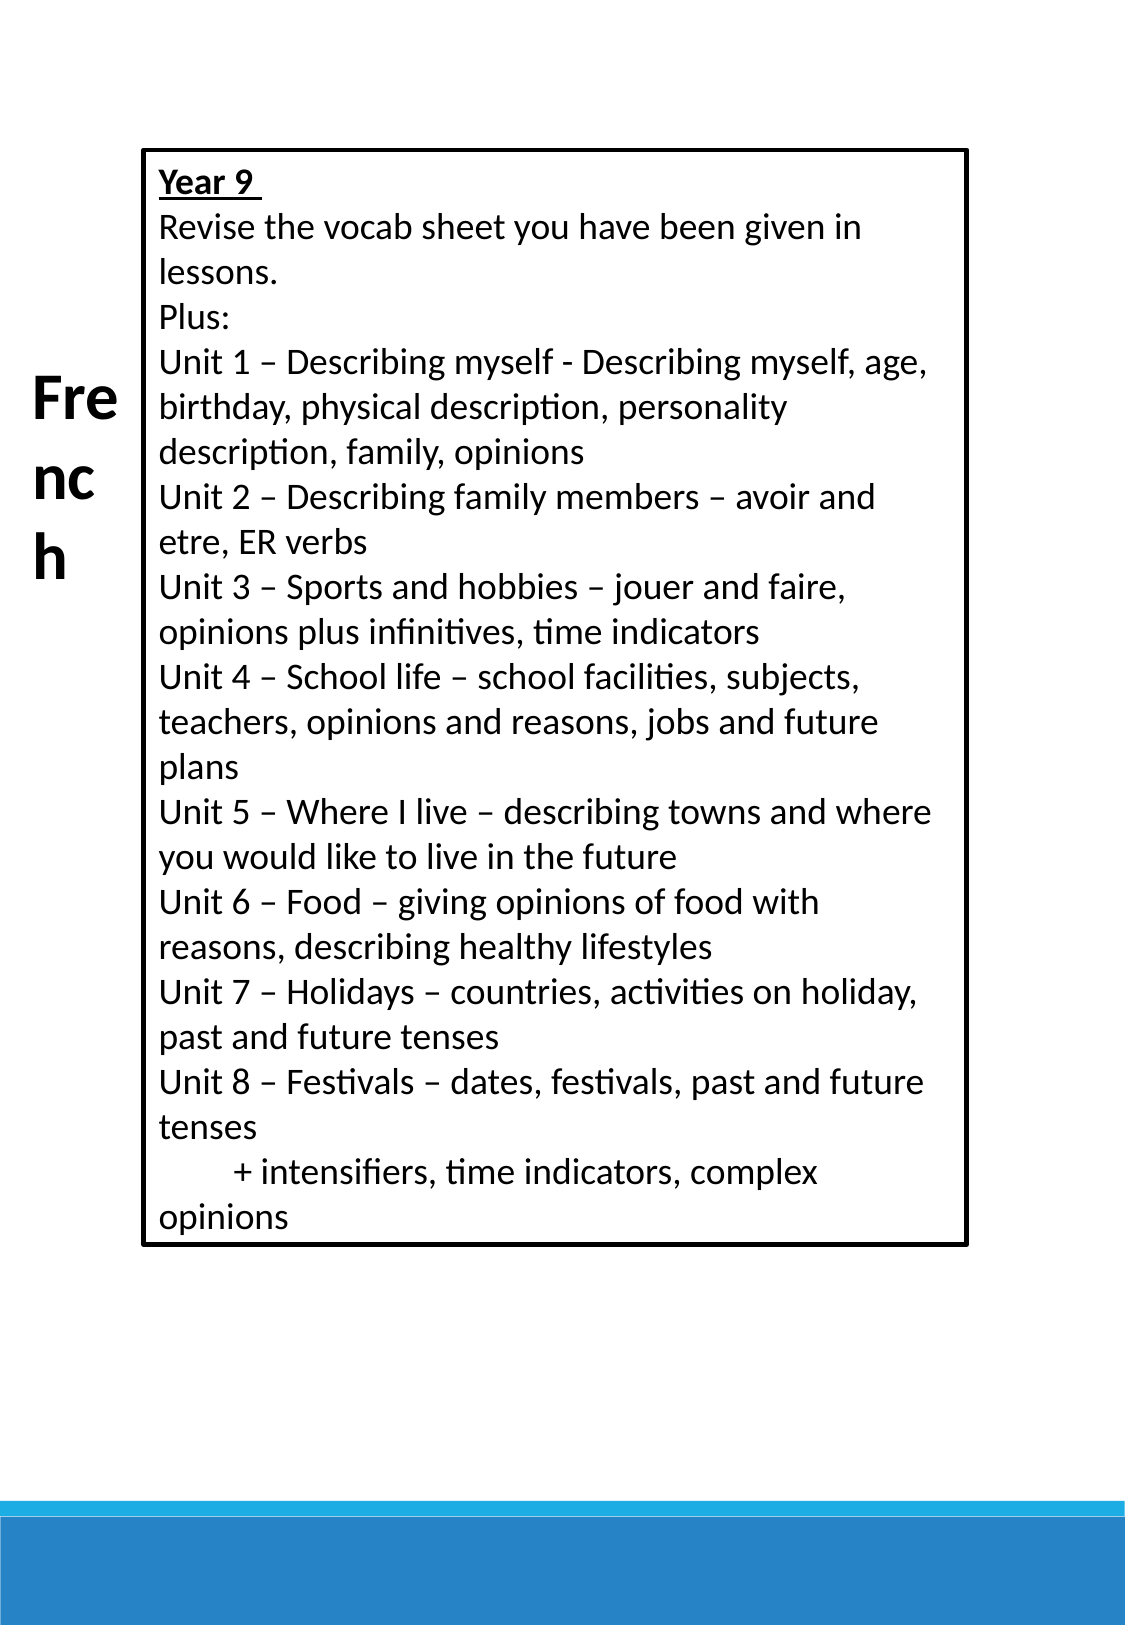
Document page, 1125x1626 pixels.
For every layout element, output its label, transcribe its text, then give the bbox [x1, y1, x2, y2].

text_box French [17, 345, 144, 601]
text_box Year 9 Revise the vocab sheet you have been given in lessons. Plus: Unit 1 – Describing myself - Describing myself, age, birthday, physical description, personality description, family, opinions Unit 2 – Describing family members – avoir and etre, ER verbs Unit 3 – Sports and hobbies – jouer and faire, opinions plus infinitives, time indicators Unit 4 – School life – school facilities, subjects, teachers, opinions and reasons, jobs and future plans Unit 5 – Where I live – describing towns and where you would like to live in the future Unit 6 – Food – giving opinions of food with reasons, describing healthy lifestyles Unit 7 – Holidays – countries, activities on holiday, past and future tenses Unit 8 – Festivals – dates, festivals, past and future tenses + intensifiers, time indicators, complex opinions [143, 149, 967, 1245]
